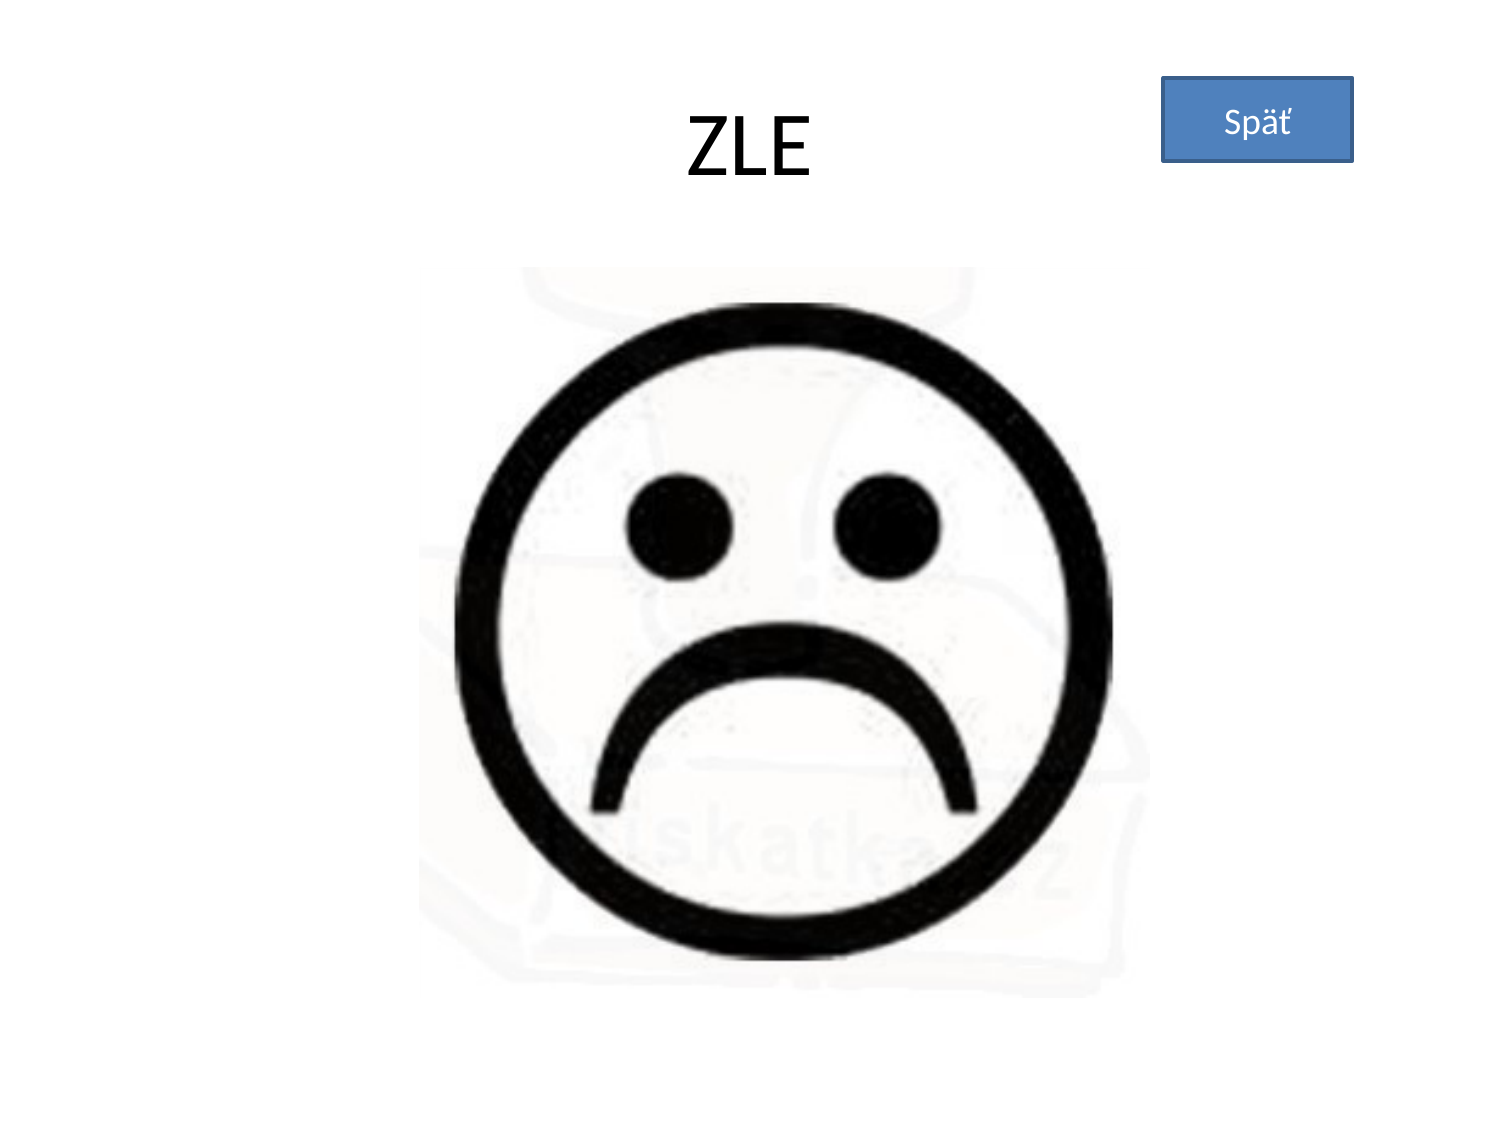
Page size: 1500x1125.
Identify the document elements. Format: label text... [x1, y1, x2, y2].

picture [418, 266, 1150, 998]
text_box Späť [1161, 76, 1354, 163]
title ZLE [75, 45, 1425, 233]
